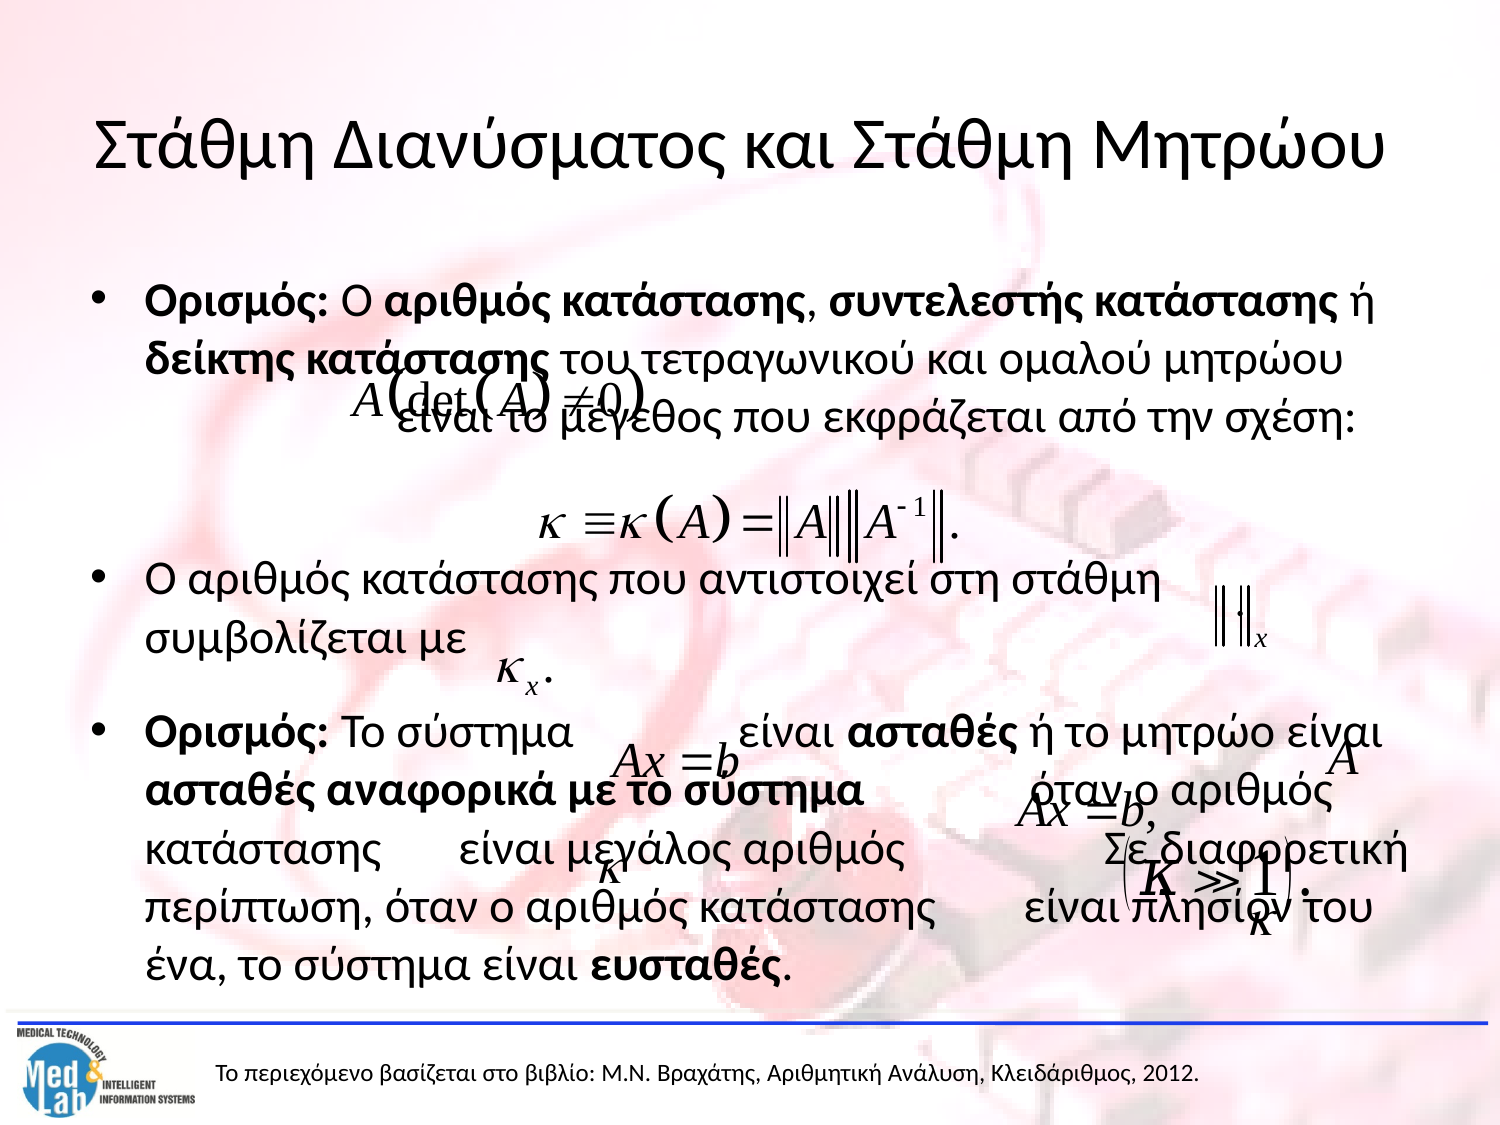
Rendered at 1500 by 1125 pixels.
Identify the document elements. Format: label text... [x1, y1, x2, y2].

list Ορισμός: Ο αριθμός κατάστασης, συντελεστής κατάστασης ή δείκτης κατάστασης του τετραγωνικού και ομαλού μητρώου … είναι το μέγεθος που εκφράζεται από την σχέση: Ο αριθμός κατάστασης που αντιστοιχεί στη στάθμη συμβολίζεται με Ορισμός: Το σύστημα είναι ασταθές ή το μητρώο είναι ασταθές αναφορικά με το σύστημα όταν ο αριθμός κατάστασης είναι μεγάλος αριθμός Σε διαφορετική περίπτωση, όταν ο αριθμός κατάστασης είναι πλησίον του ένα, το σύστημα είναι ευσταθές. [75, 260, 1425, 1043]
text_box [1206, 573, 1278, 658]
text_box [1241, 902, 1289, 945]
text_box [600, 730, 748, 790]
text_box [488, 632, 561, 708]
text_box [1005, 780, 1165, 849]
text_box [1316, 728, 1367, 784]
picture [17, 1028, 195, 1118]
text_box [531, 480, 969, 573]
title Στάθμη Διανύσματος και Στάθμη Μητρώου [75, 45, 1425, 233]
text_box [591, 850, 638, 893]
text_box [341, 361, 650, 446]
